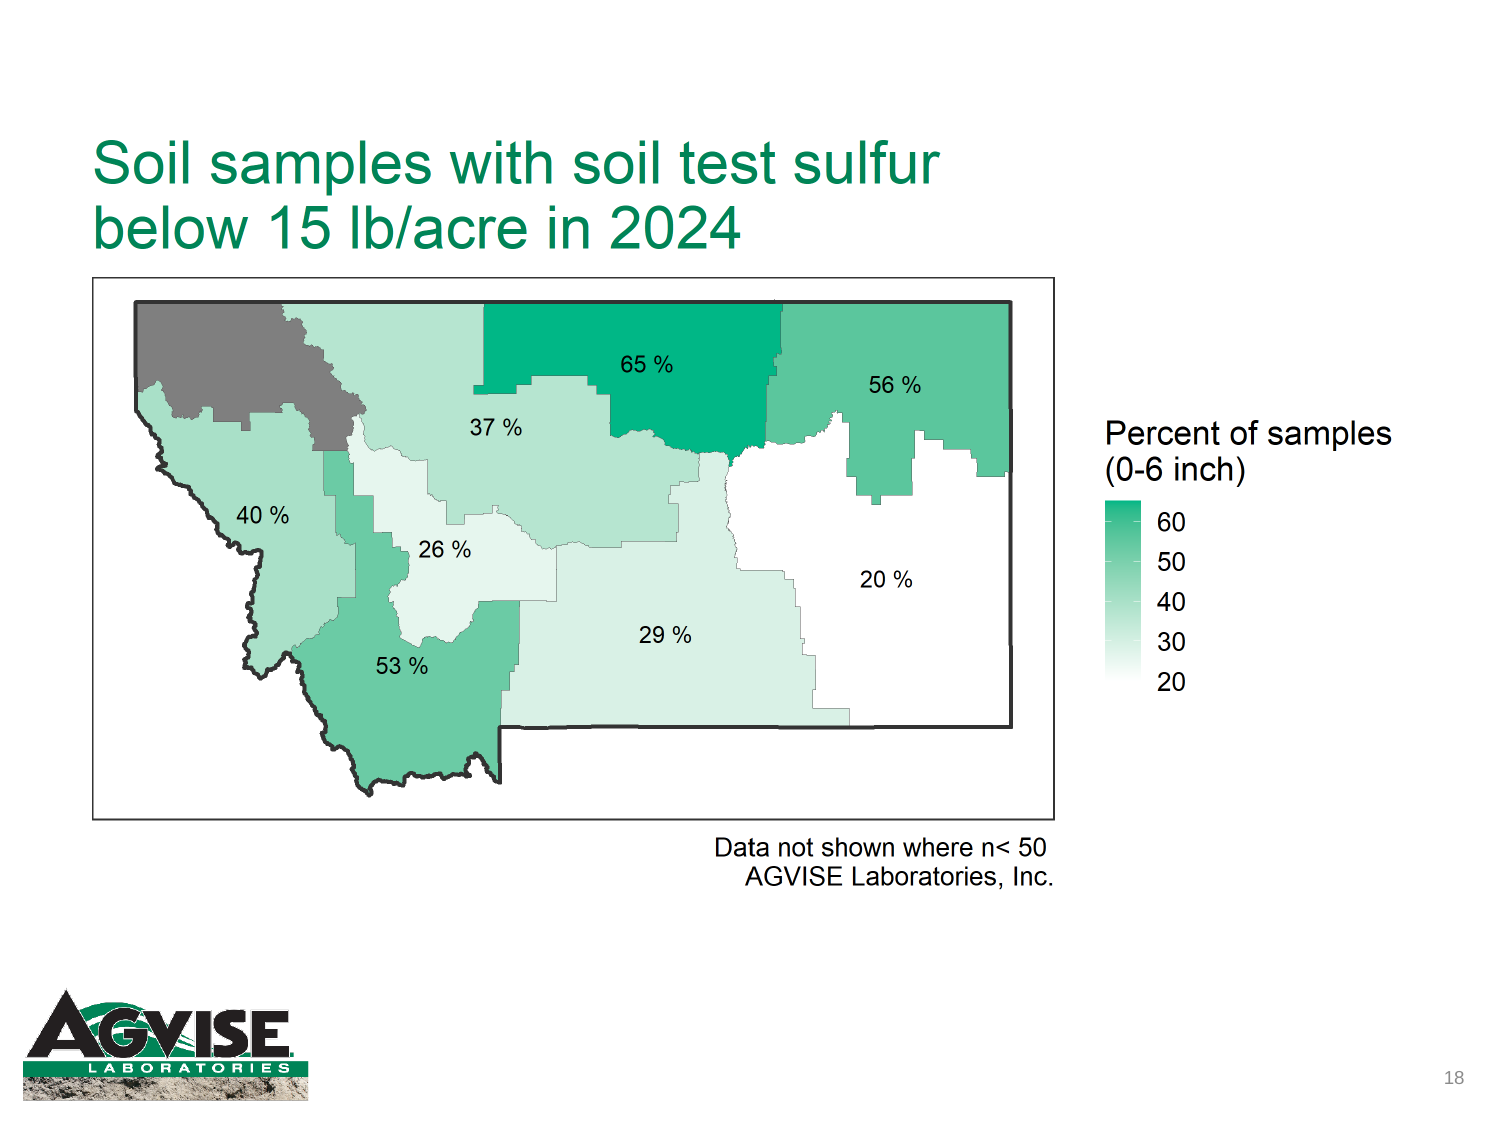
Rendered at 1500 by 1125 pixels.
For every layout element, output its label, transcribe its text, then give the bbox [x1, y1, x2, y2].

picture [0, 42, 1426, 1107]
slide_number 18 [1370, 1046, 1480, 1107]
